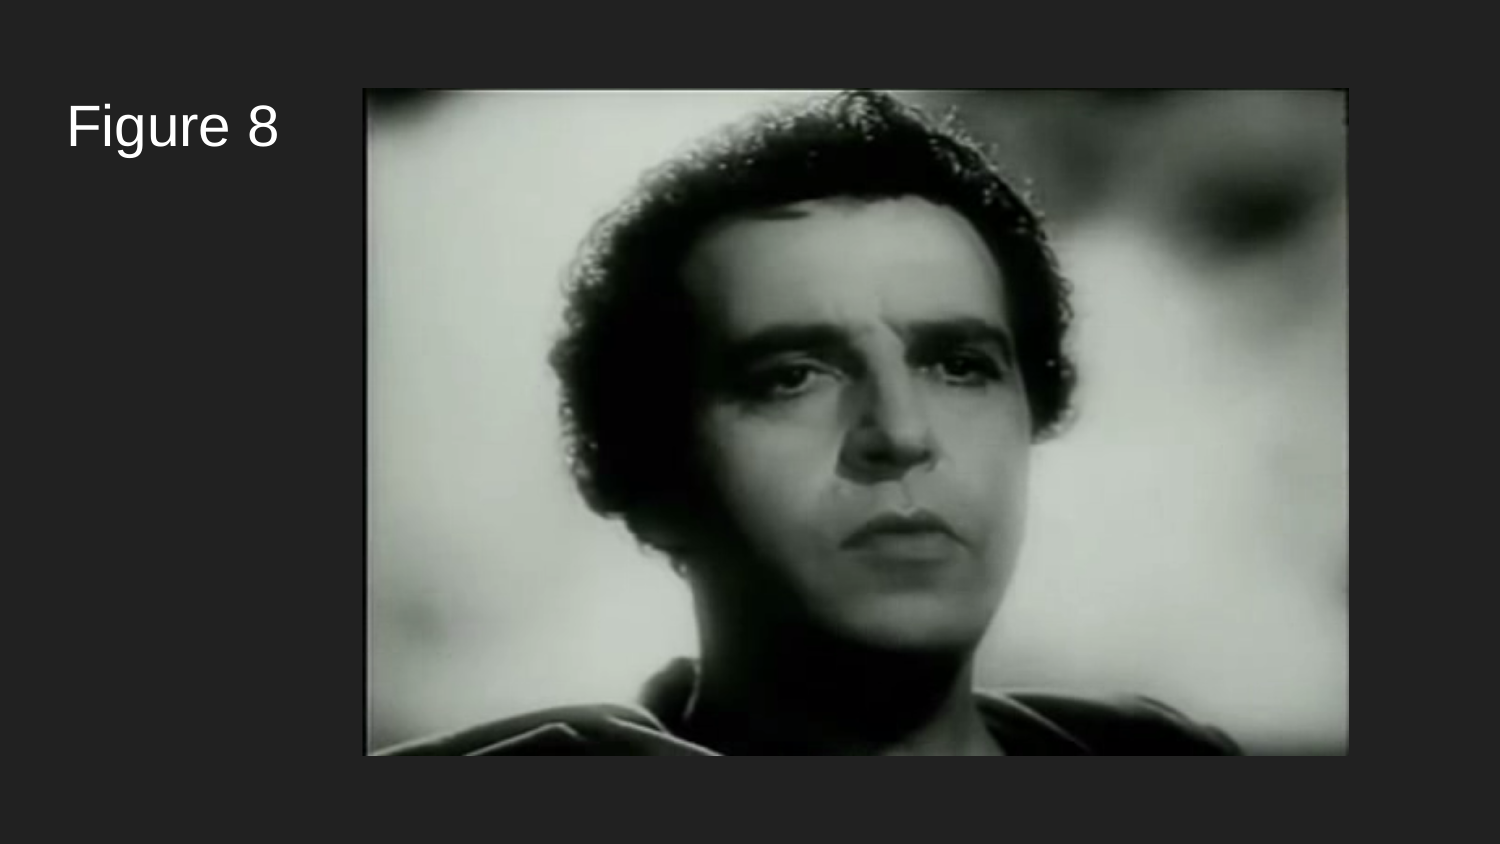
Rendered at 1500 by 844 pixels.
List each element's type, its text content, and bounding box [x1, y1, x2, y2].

title Figure 8 [51, 72, 1449, 167]
picture [262, 87, 1450, 756]
